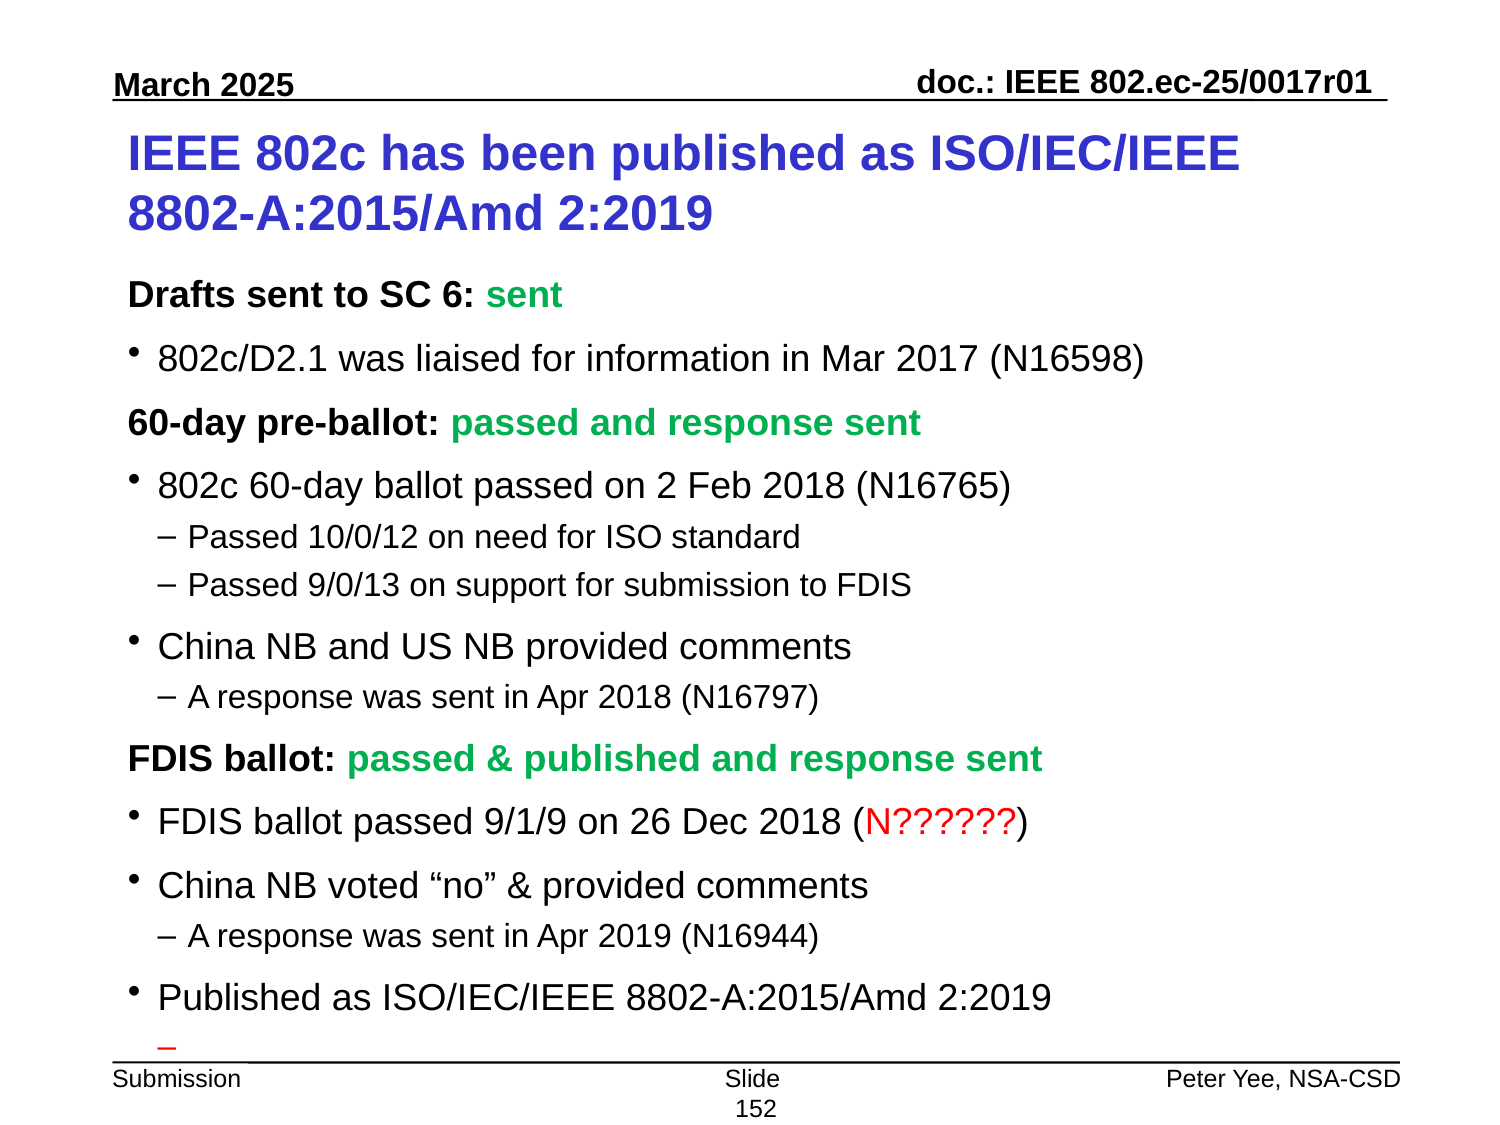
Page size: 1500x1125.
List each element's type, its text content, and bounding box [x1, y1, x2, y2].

list Drafts sent to SC 6: sent 802c/D2.1 was liaised for information in Mar 2017 (N16598) 60-day pre-ballot: passed and response sent 802c 60-day ballot passed on 2 Feb 2018 (N16765) Passed 10/0/12 on need for ISO standard Passed 9/0/13 on support for submission to FDIS China NB and US NB provided comments A response was sent in Apr 2018 (N16797) FDIS ballot: passed & published and response sent FDIS ballot passed 9/1/9 on 26 Dec 2018 (N??????) China NB voted “no” & provided comments A response was sent in Apr 2019 (N16944) Published as ISO/IEC/IEEE 8802-A:2015/Amd 2:2019 [112, 262, 1388, 938]
title IEEE 802c has been published as ISO/IEC/IEEE 8802-A:2015/Amd 2:2019 [112, 112, 1388, 262]
footer Peter Yee, NSA-CSD [1164, 1061, 1402, 1093]
slide_number Slide 152 [709, 1061, 803, 1093]
